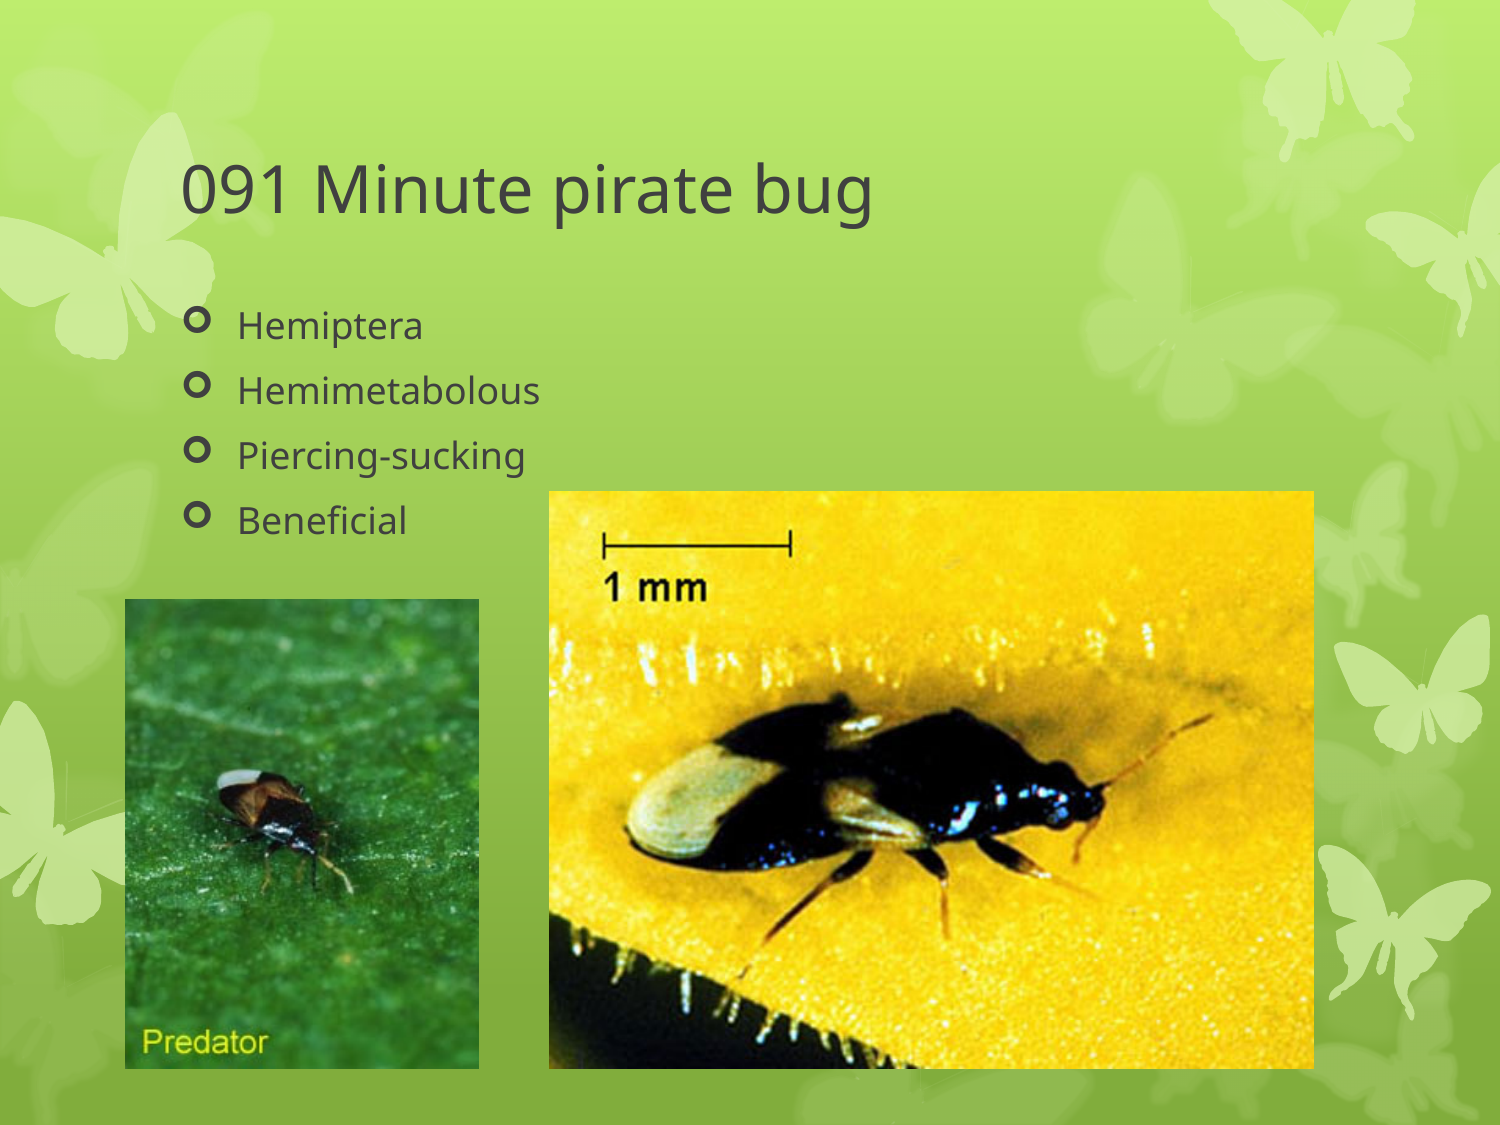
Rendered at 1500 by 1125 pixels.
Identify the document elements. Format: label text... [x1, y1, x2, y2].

picture [549, 491, 1315, 1070]
list Hemiptera Hemimetabolous Piercing-sucking Beneficial [165, 296, 1335, 613]
picture [124, 599, 479, 1070]
title 091 Minute pirate bug [165, 110, 1335, 263]
